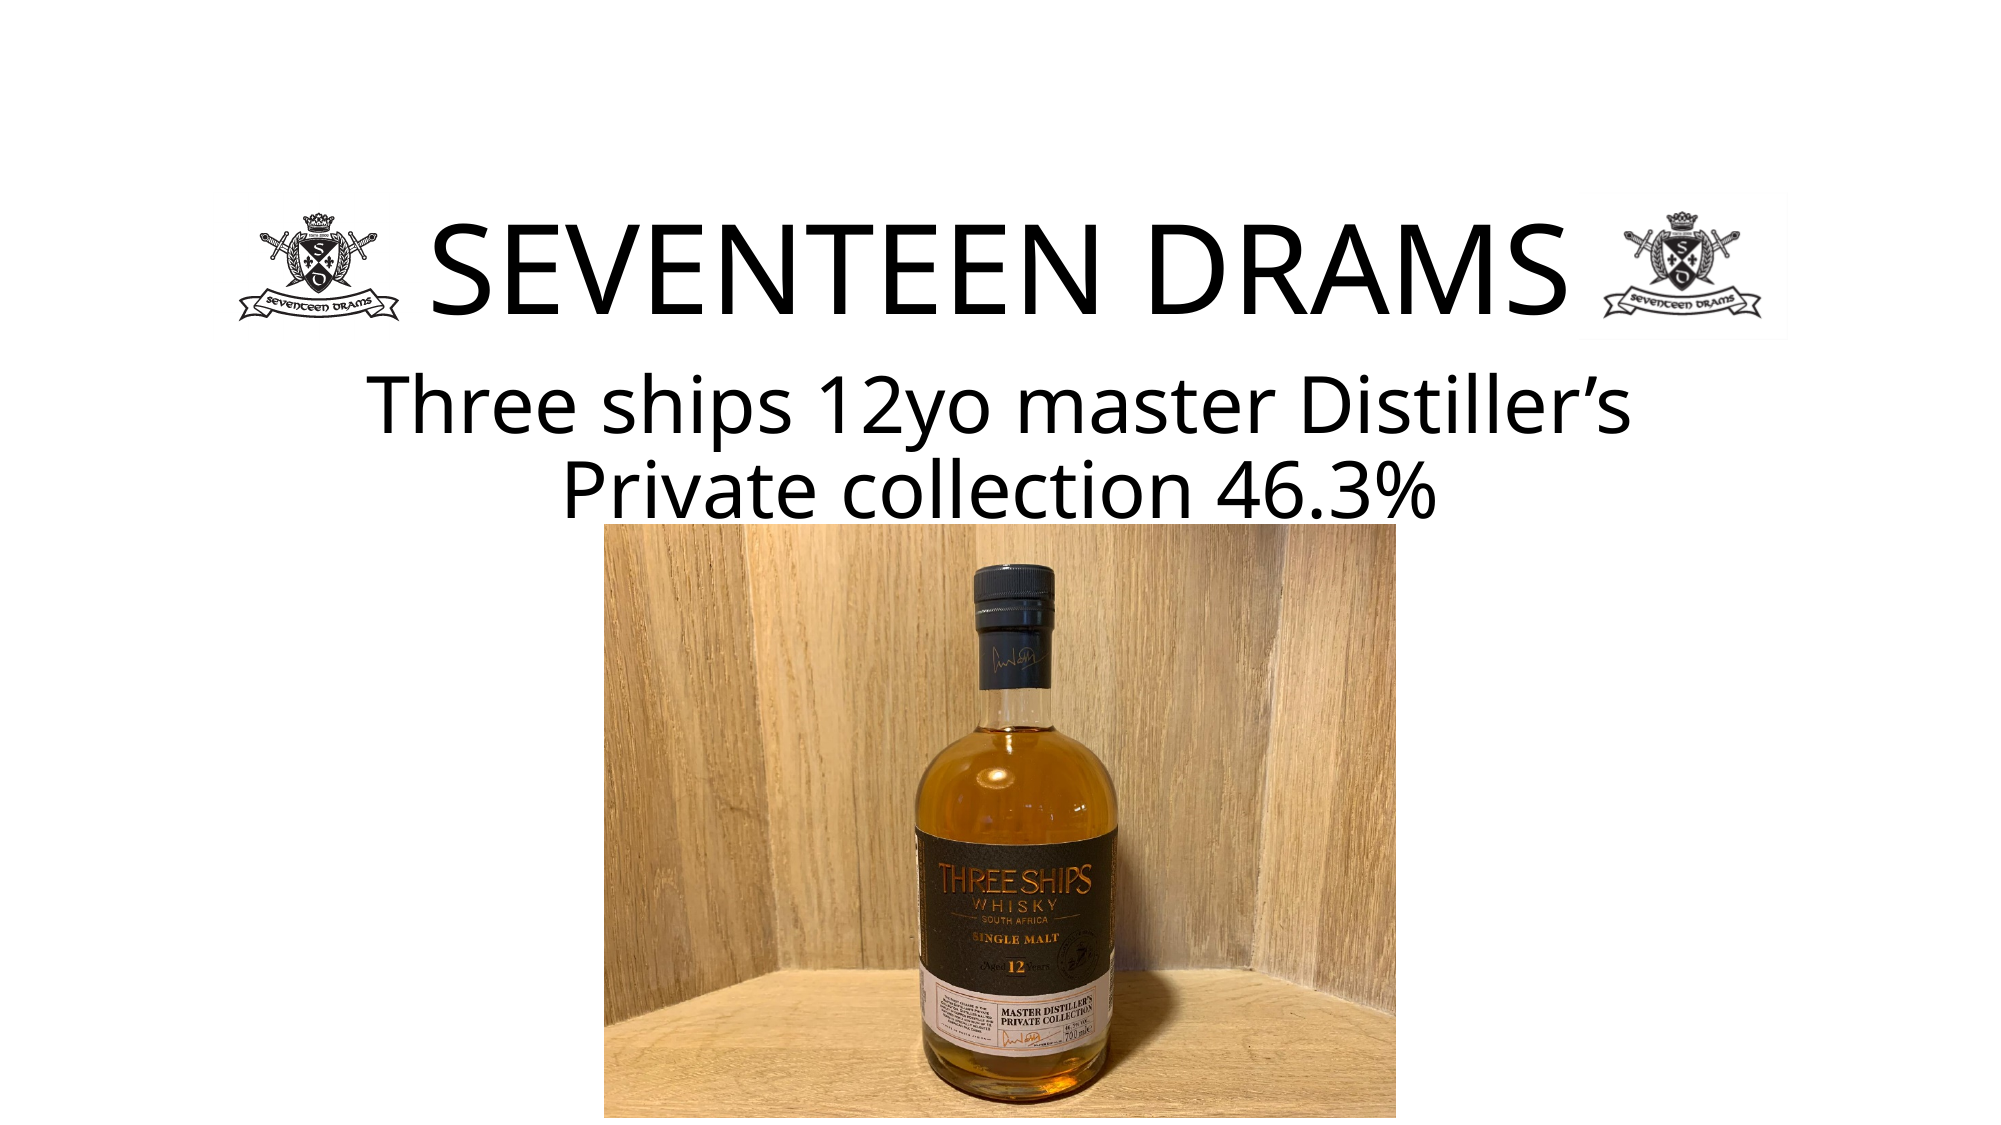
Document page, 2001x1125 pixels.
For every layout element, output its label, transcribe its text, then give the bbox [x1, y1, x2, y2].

picture [604, 524, 1396, 1118]
picture [213, 192, 424, 341]
picture [1579, 192, 1789, 341]
subtitle Three ships 12yo master Distiller’s Private collection 46.3% [249, 357, 1750, 630]
title SEVENTEEN DRAMS [249, 184, 1750, 350]
